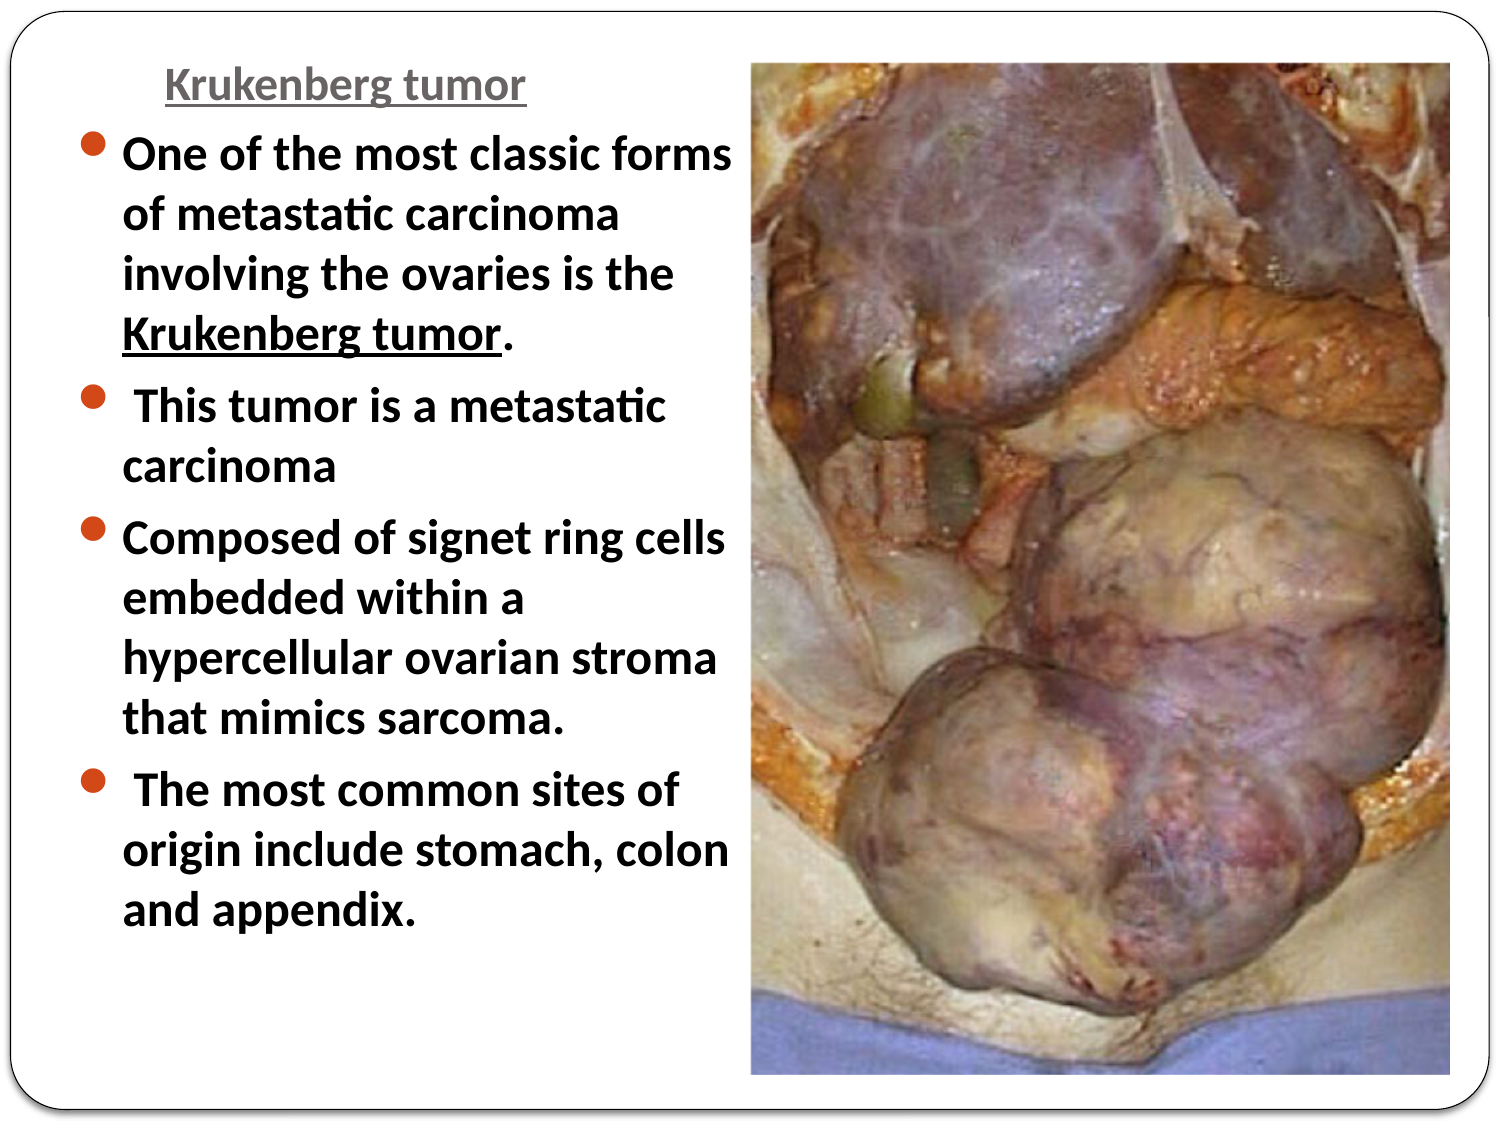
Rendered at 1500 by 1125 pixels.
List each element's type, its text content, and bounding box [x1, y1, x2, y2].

picture [593, 64, 1500, 1074]
title Krukenberg tumor [150, 45, 1425, 112]
list One of the most classic forms of metastatic carcinoma involving the ovaries is the Krukenberg tumor. This tumor is a metastatic carcinoma Composed of signet ring cells embedded within a hypercellular ovarian stroma that mimics sarcoma. The most common sites of origin include stomach, colon and appendix. [62, 112, 750, 988]
